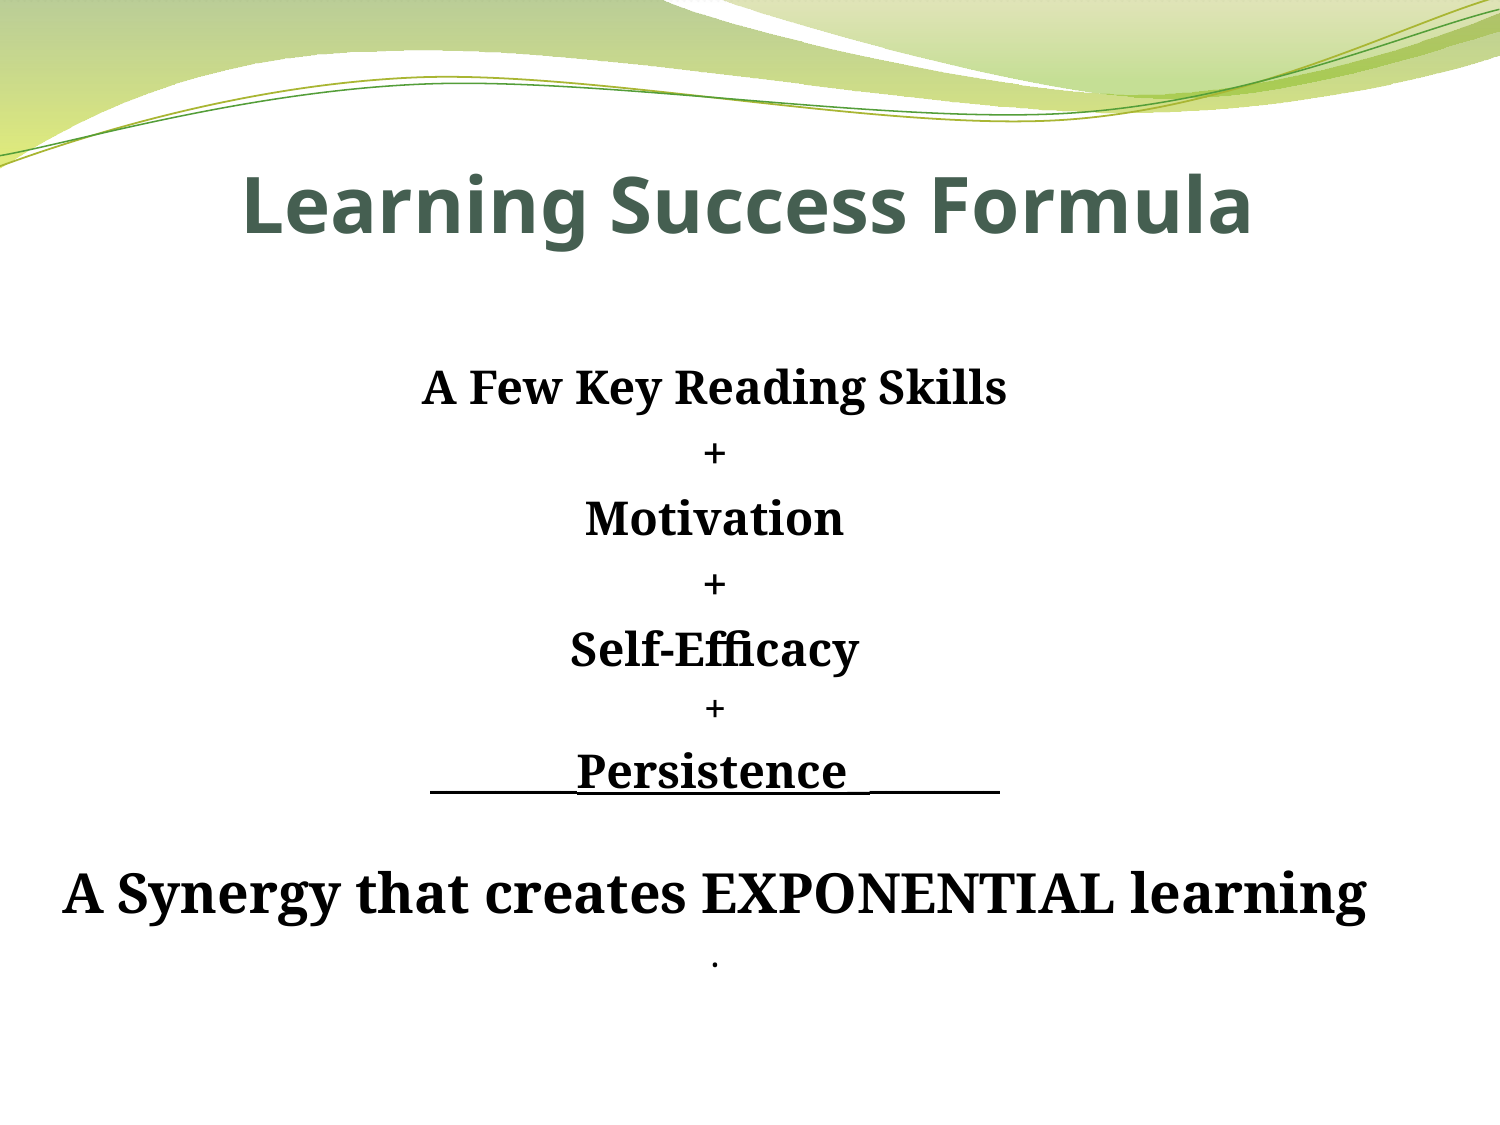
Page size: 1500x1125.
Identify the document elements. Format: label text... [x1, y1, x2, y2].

title Learning Success Formula [73, 135, 1424, 250]
list A Few Key Reading Skills + Motivation + Self-Efficacy + _________Persistence_________ A Synergy that creates EXPONENTIAL learning . [40, 350, 1391, 1054]
